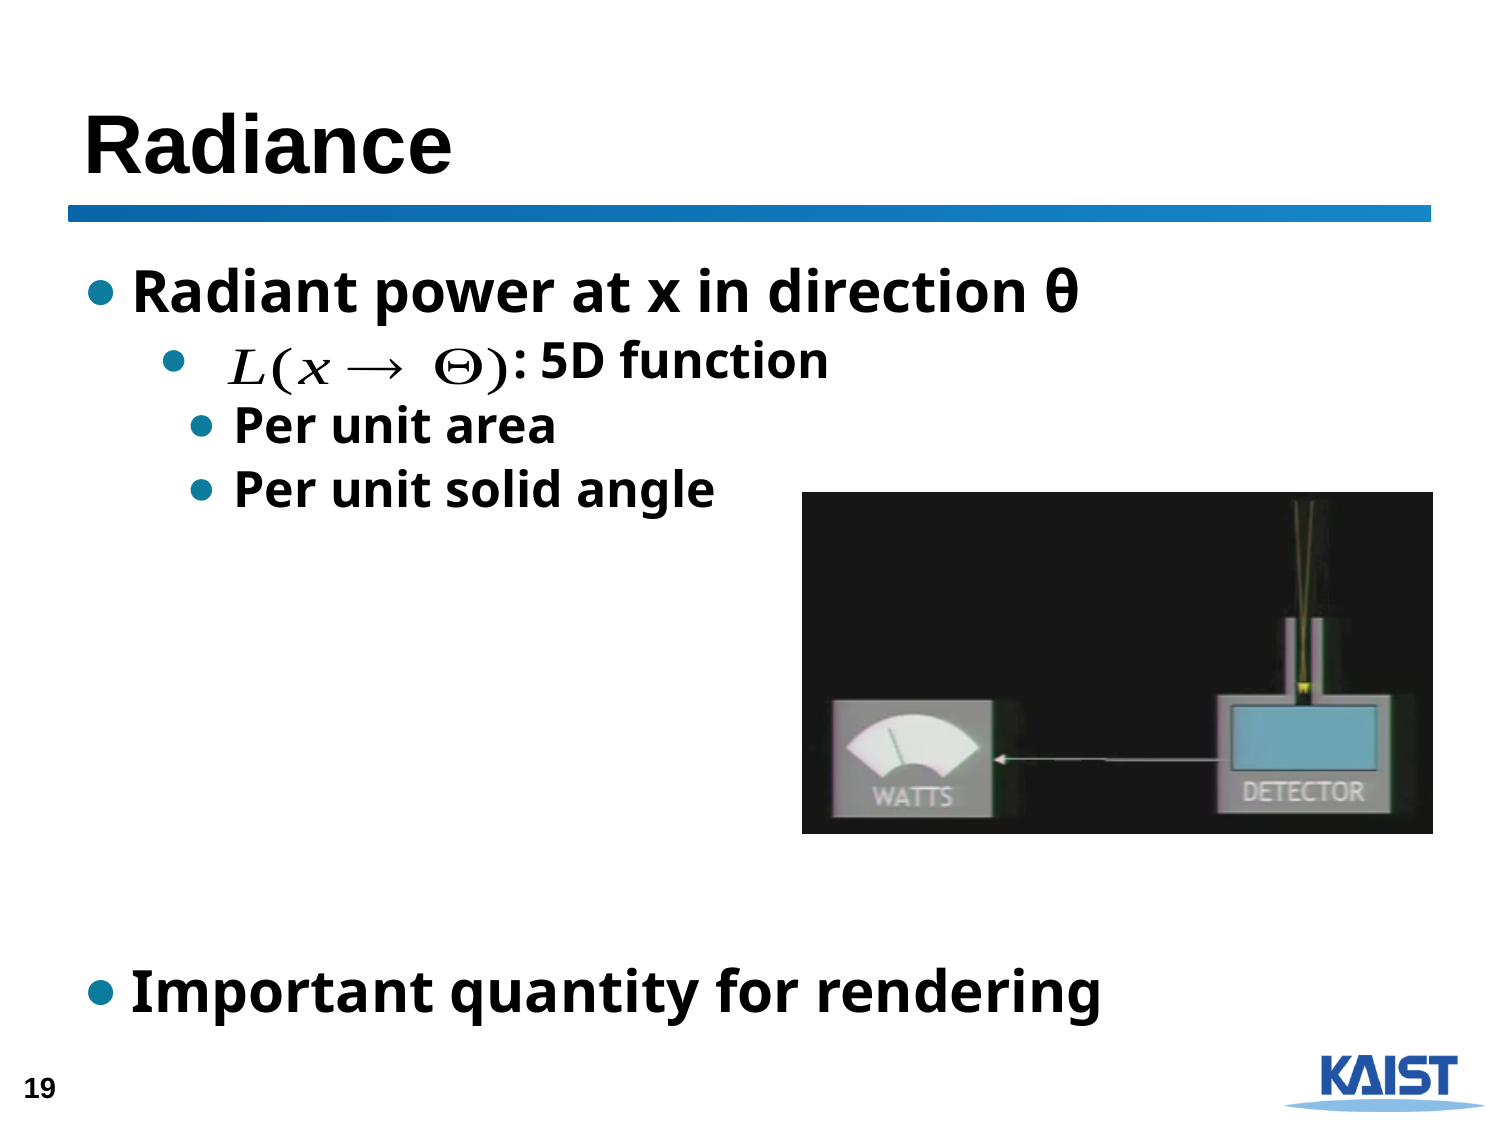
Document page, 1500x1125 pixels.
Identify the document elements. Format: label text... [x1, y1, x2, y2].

list Radiant power at x in direction θ : 5D function Per unit area Per unit solid angle Important quantity for rendering [68, 260, 1434, 1092]
title Radiance [68, 48, 1428, 198]
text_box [215, 336, 520, 407]
picture [1284, 1055, 1485, 1112]
picture [802, 492, 1433, 835]
